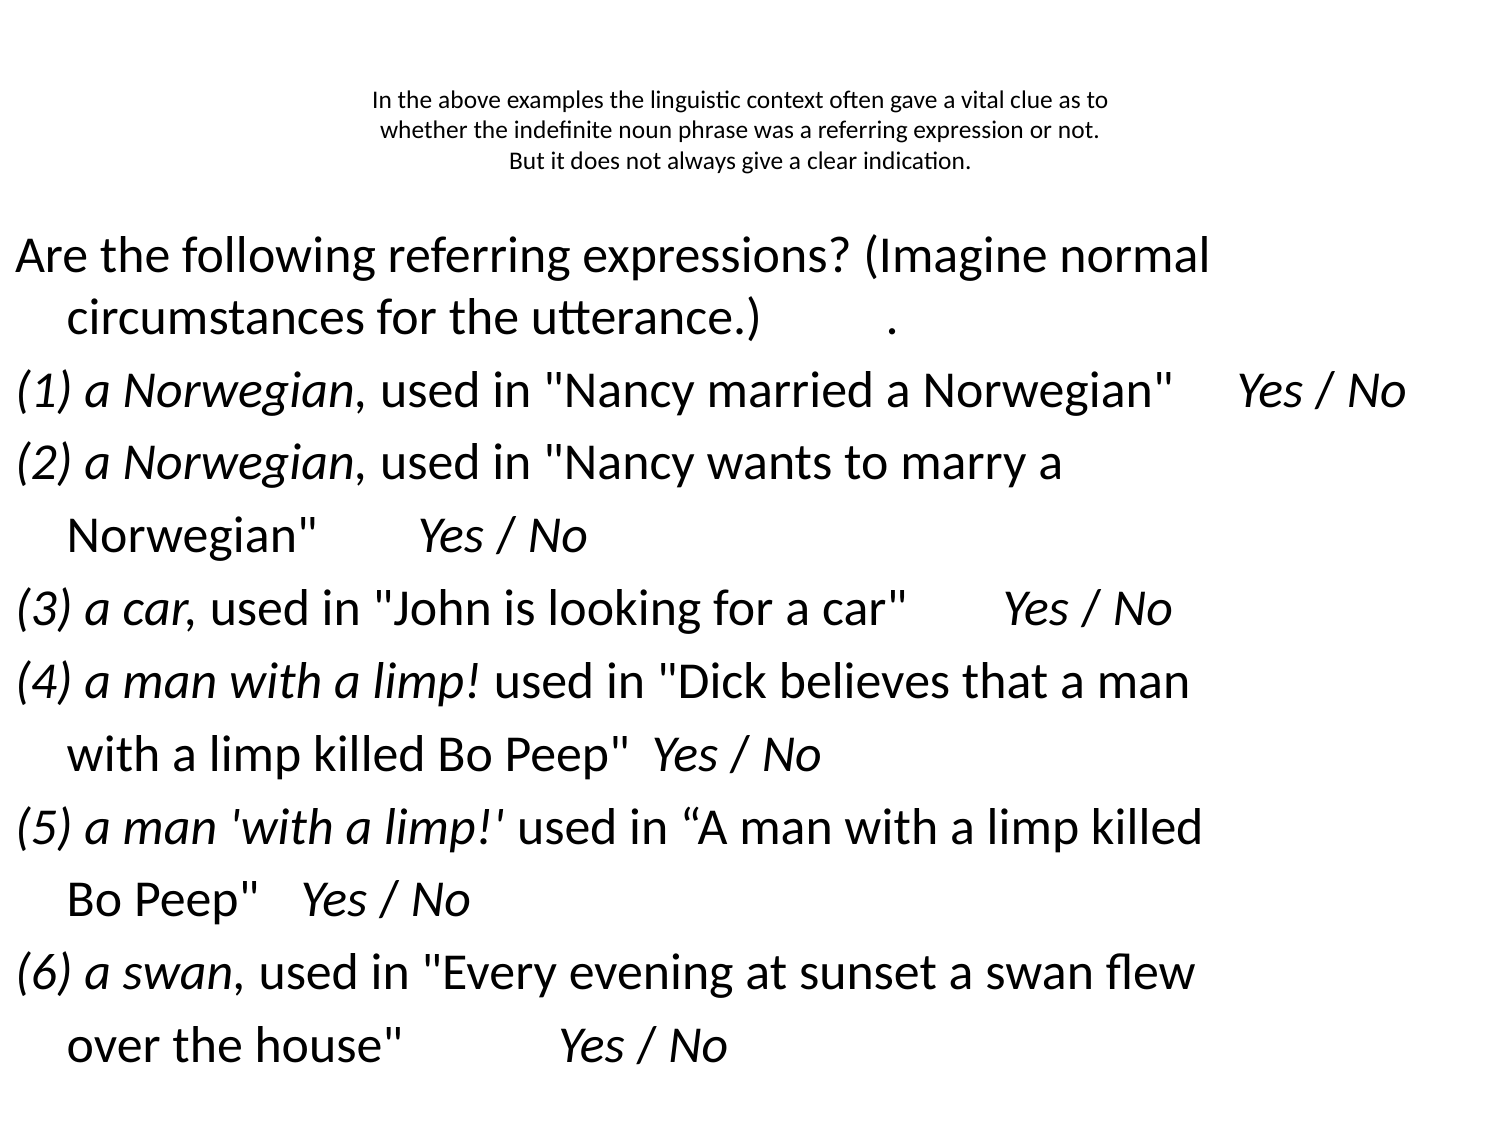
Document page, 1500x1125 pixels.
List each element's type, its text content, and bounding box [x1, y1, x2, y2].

title In the above examples the linguistic context often gave a vital clue as to whether the indefinite noun phrase was a referring expression or not. But it does not always give a clear indication. [62, 75, 1425, 212]
list Are the following referring expressions? (Imagine normal circumstances for the utterance.) . (1) a Norwegian, used in "Nancy married a Norwegian" Yes / No (2) a Norwegian, used in "Nancy wants to marry a Norwegian" Yes / No (3) a car, used in "John is looking for a car" Yes / No (4) a man with a limp! used in "Dick believes that a man with a limp killed Bo Peep" Yes / No (5) a man 'with a limp!' used in “A man with a limp killed Bo Peep" Yes / No (6) a swan, used in "Every evening at sunset a swan flew over the house" Yes / No [0, 212, 1425, 1125]
